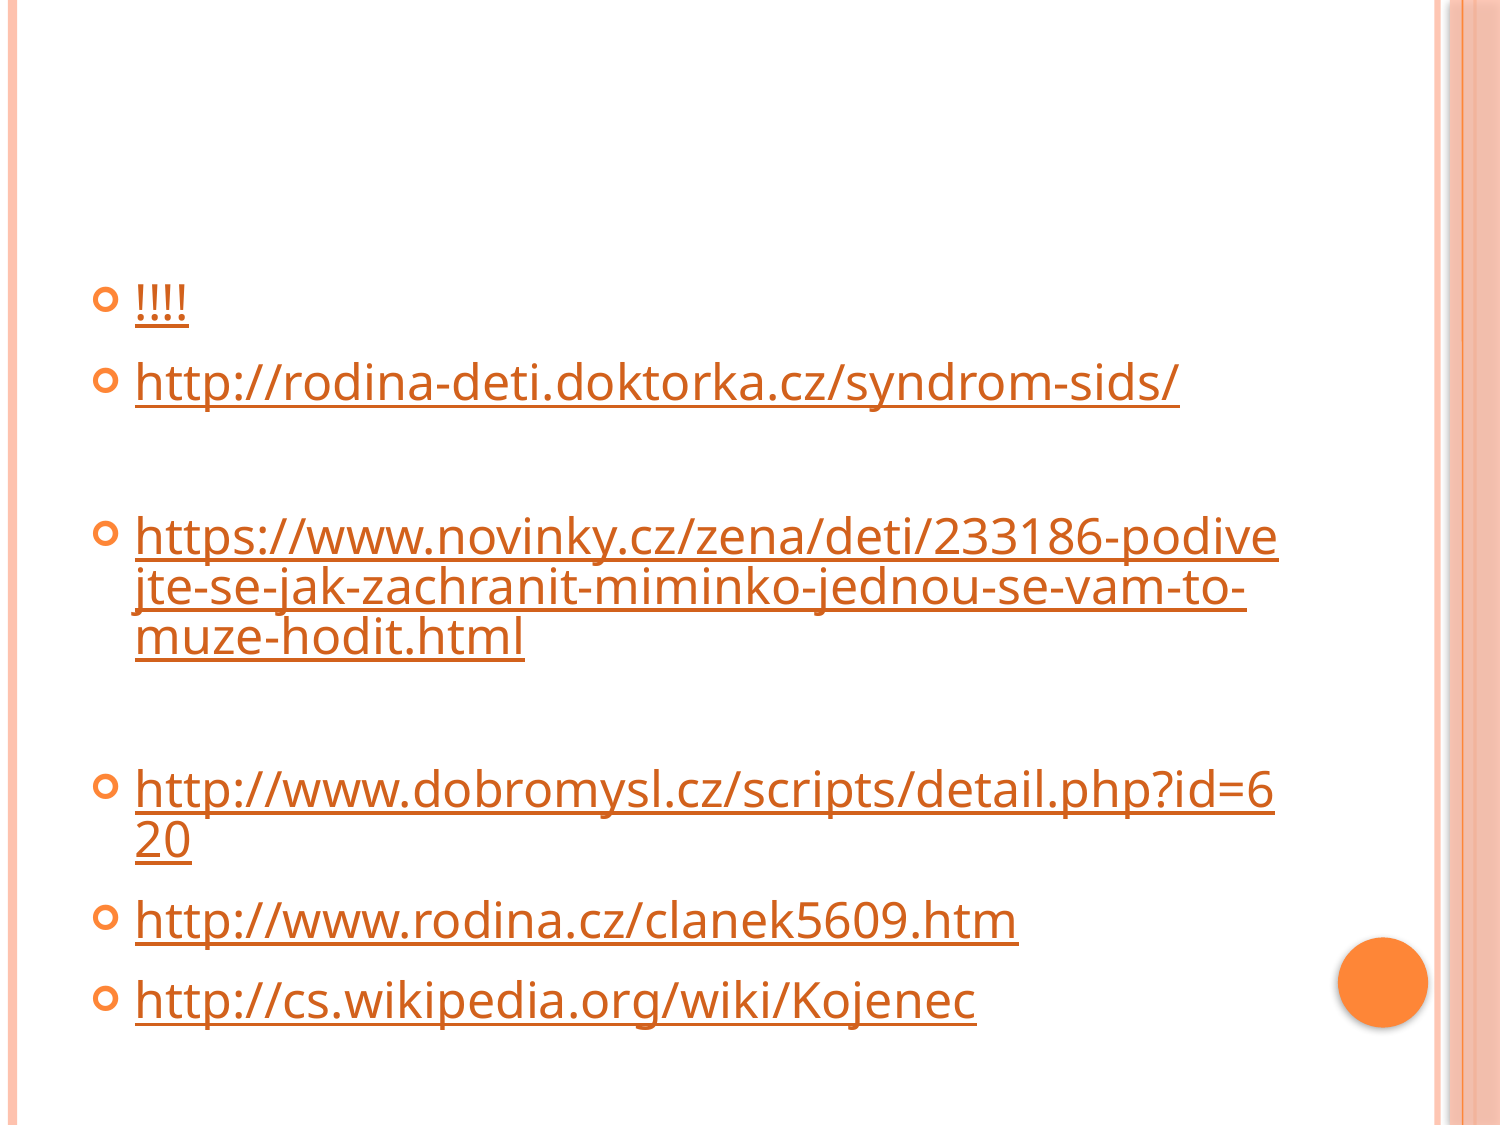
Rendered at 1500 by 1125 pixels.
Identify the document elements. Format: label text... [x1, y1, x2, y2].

list !!!! http://rodina-deti.doktorka.cz/syndrom-sids/ https://www.novinky.cz/zena/deti/233186-podivejte-se-jak-zachranit-miminko-jednou-se-vam-to-muze-hodit.html http://www.dobromysl.cz/scripts/detail.php?id=620 http://www.rodina.cz/clanek5609.htm http://cs.wikipedia.org/wiki/Kojenec [75, 262, 1300, 1062]
